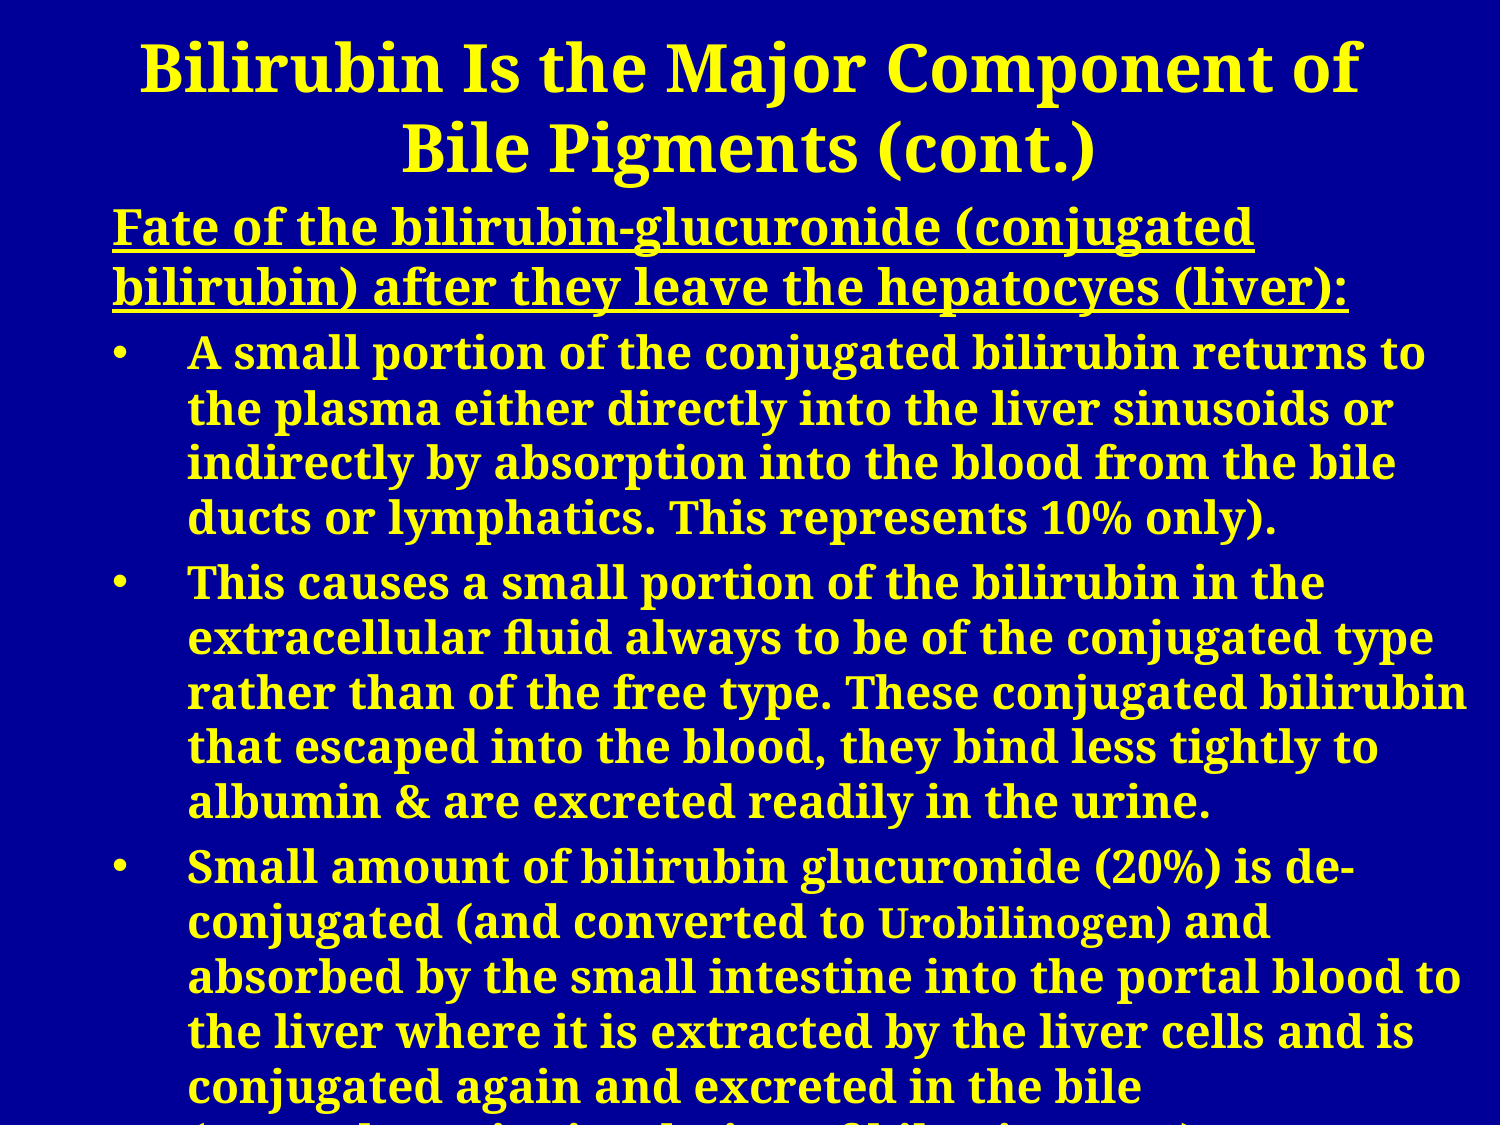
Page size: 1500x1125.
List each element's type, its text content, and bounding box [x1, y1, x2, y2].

list Fate of the bilirubin-glucuronide (conjugated bilirubin) after they leave the hepatocyes (liver): A small portion of the conjugated bilirubin returns to the plasma either directly into the liver sinusoids or indirectly by absorption into the blood from the bile ducts or lymphatics. This represents 10% only). This causes a small portion of the bilirubin in the extracellular fluid always to be of the conjugated type rather than of the free type. These conjugated bilirubin that escaped into the blood, they bind less tightly to albumin & are excreted readily in the urine. Small amount of bilirubin glucuronide (20%) is de-conjugated (and converted to Urobilinogen) and absorbed by the small intestine into the portal blood to the liver where it is extracted by the liver cells and is conjugated again and excreted in the bile (enterohepatic circulation of bile pigments). [12, 187, 1488, 863]
title Bilirubin Is the Major Component of Bile Pigments (cont.) [112, 12, 1388, 187]
